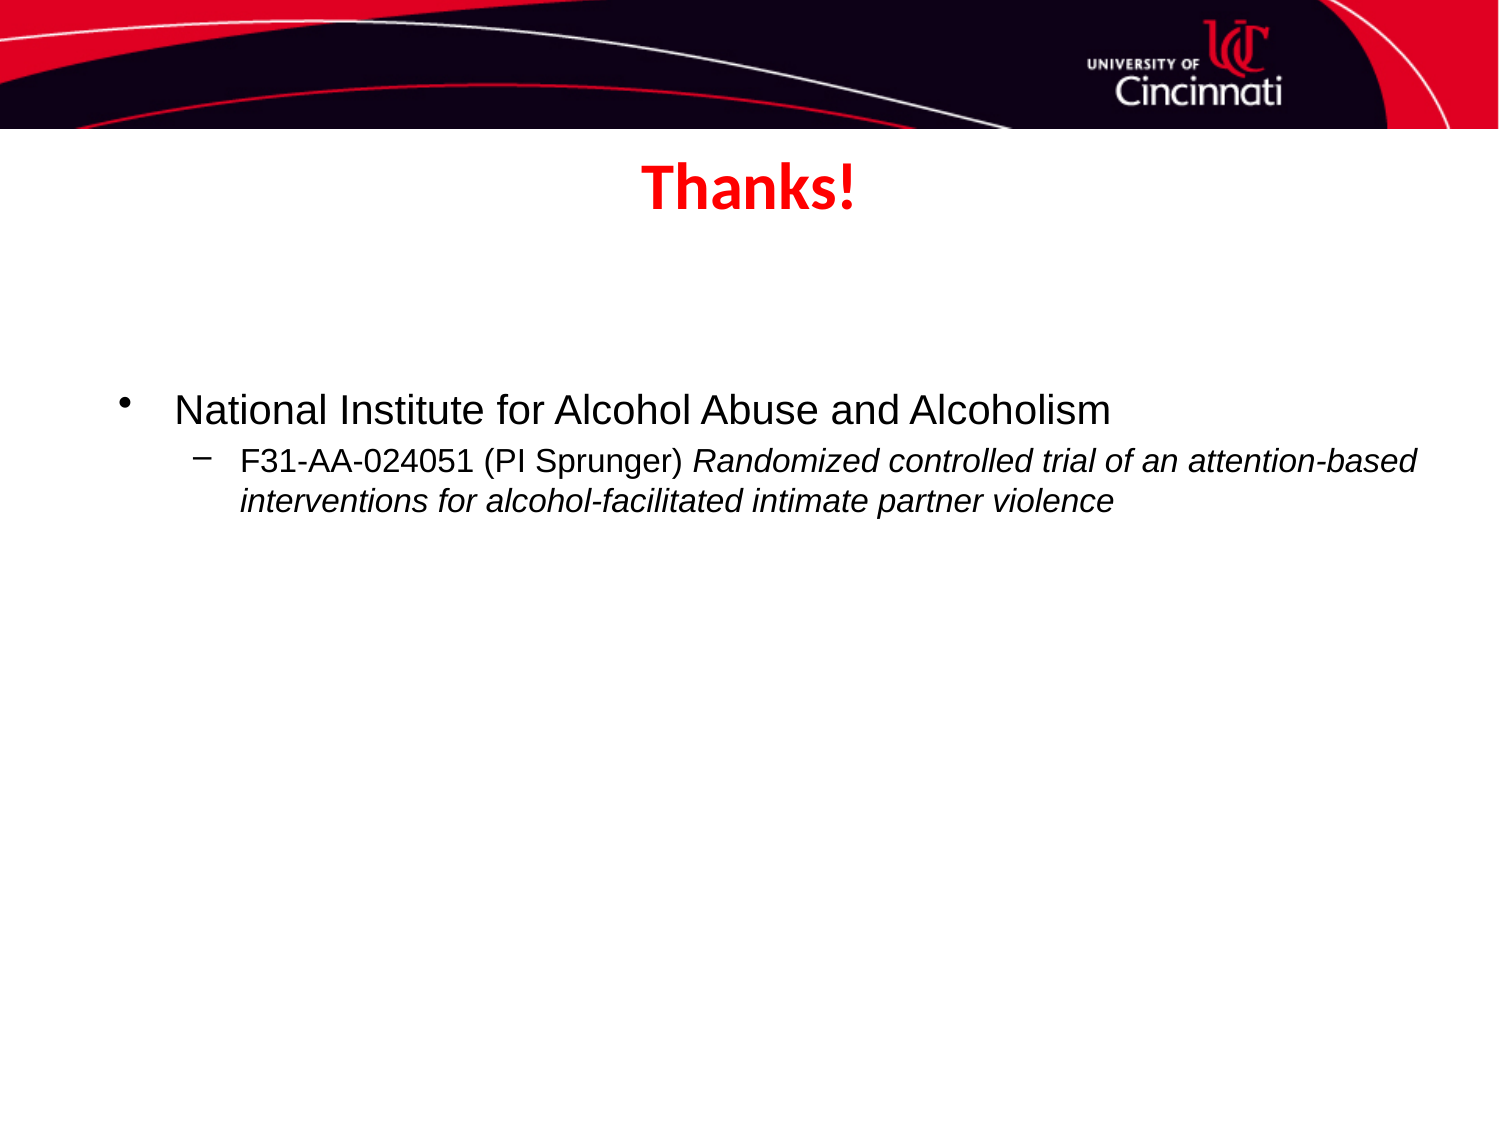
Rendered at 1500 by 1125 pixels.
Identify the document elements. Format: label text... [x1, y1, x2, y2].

list National Institute for Alcohol Abuse and Alcoholism F31-AA-024051 (PI Sprunger) Randomized controlled trial of an attention-based interventions for alcohol-facilitated intimate partner violence [103, 375, 1454, 936]
text_box Thanks! [74, 112, 1425, 253]
picture [0, 0, 1500, 129]
